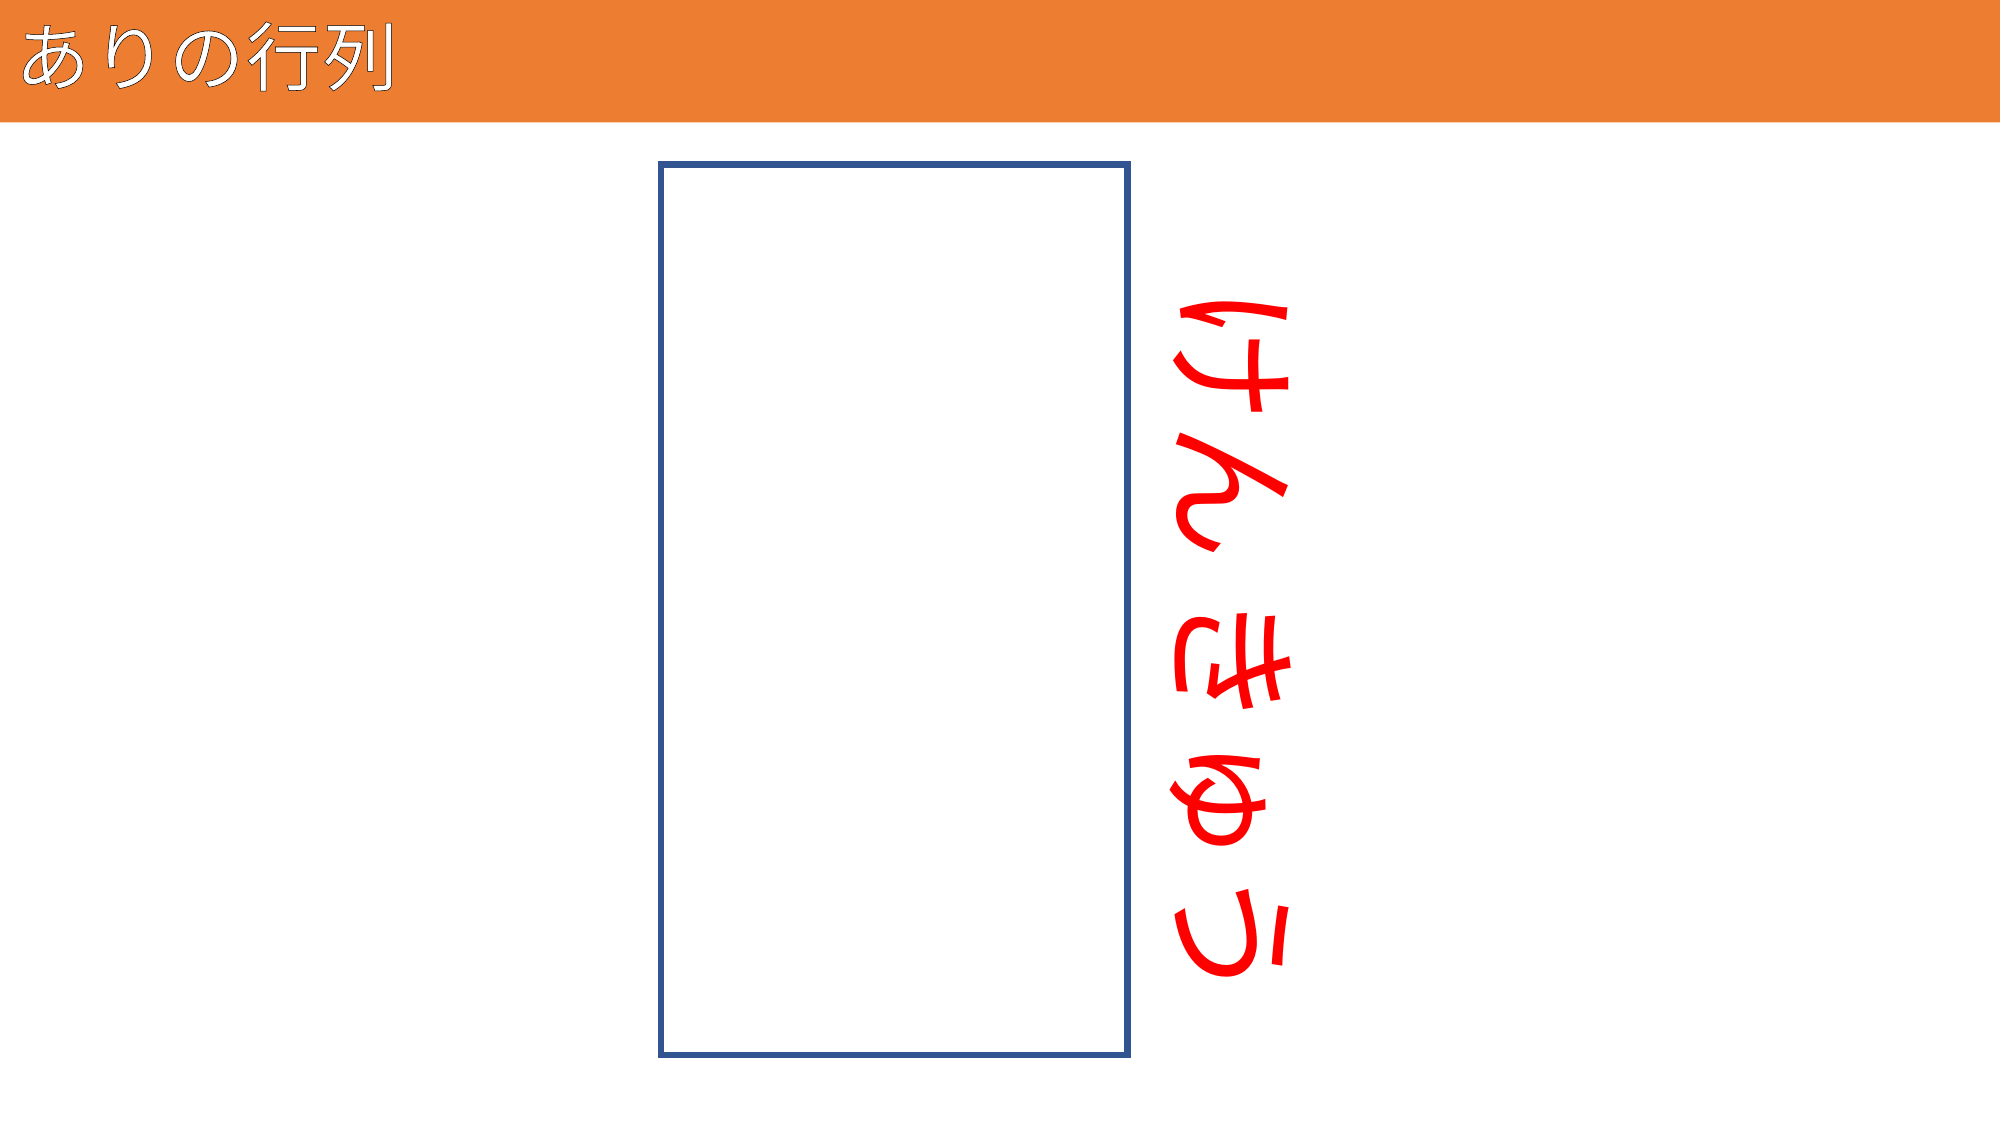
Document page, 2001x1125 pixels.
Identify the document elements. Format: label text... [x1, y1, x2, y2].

slide_number 92 [1712, 0, 2000, 123]
title ありの行列 [0, 0, 1712, 123]
text_box けん きゅう [1129, 270, 1327, 1050]
text_box [660, 163, 1129, 1056]
text_box 研究 [616, 195, 1152, 1125]
